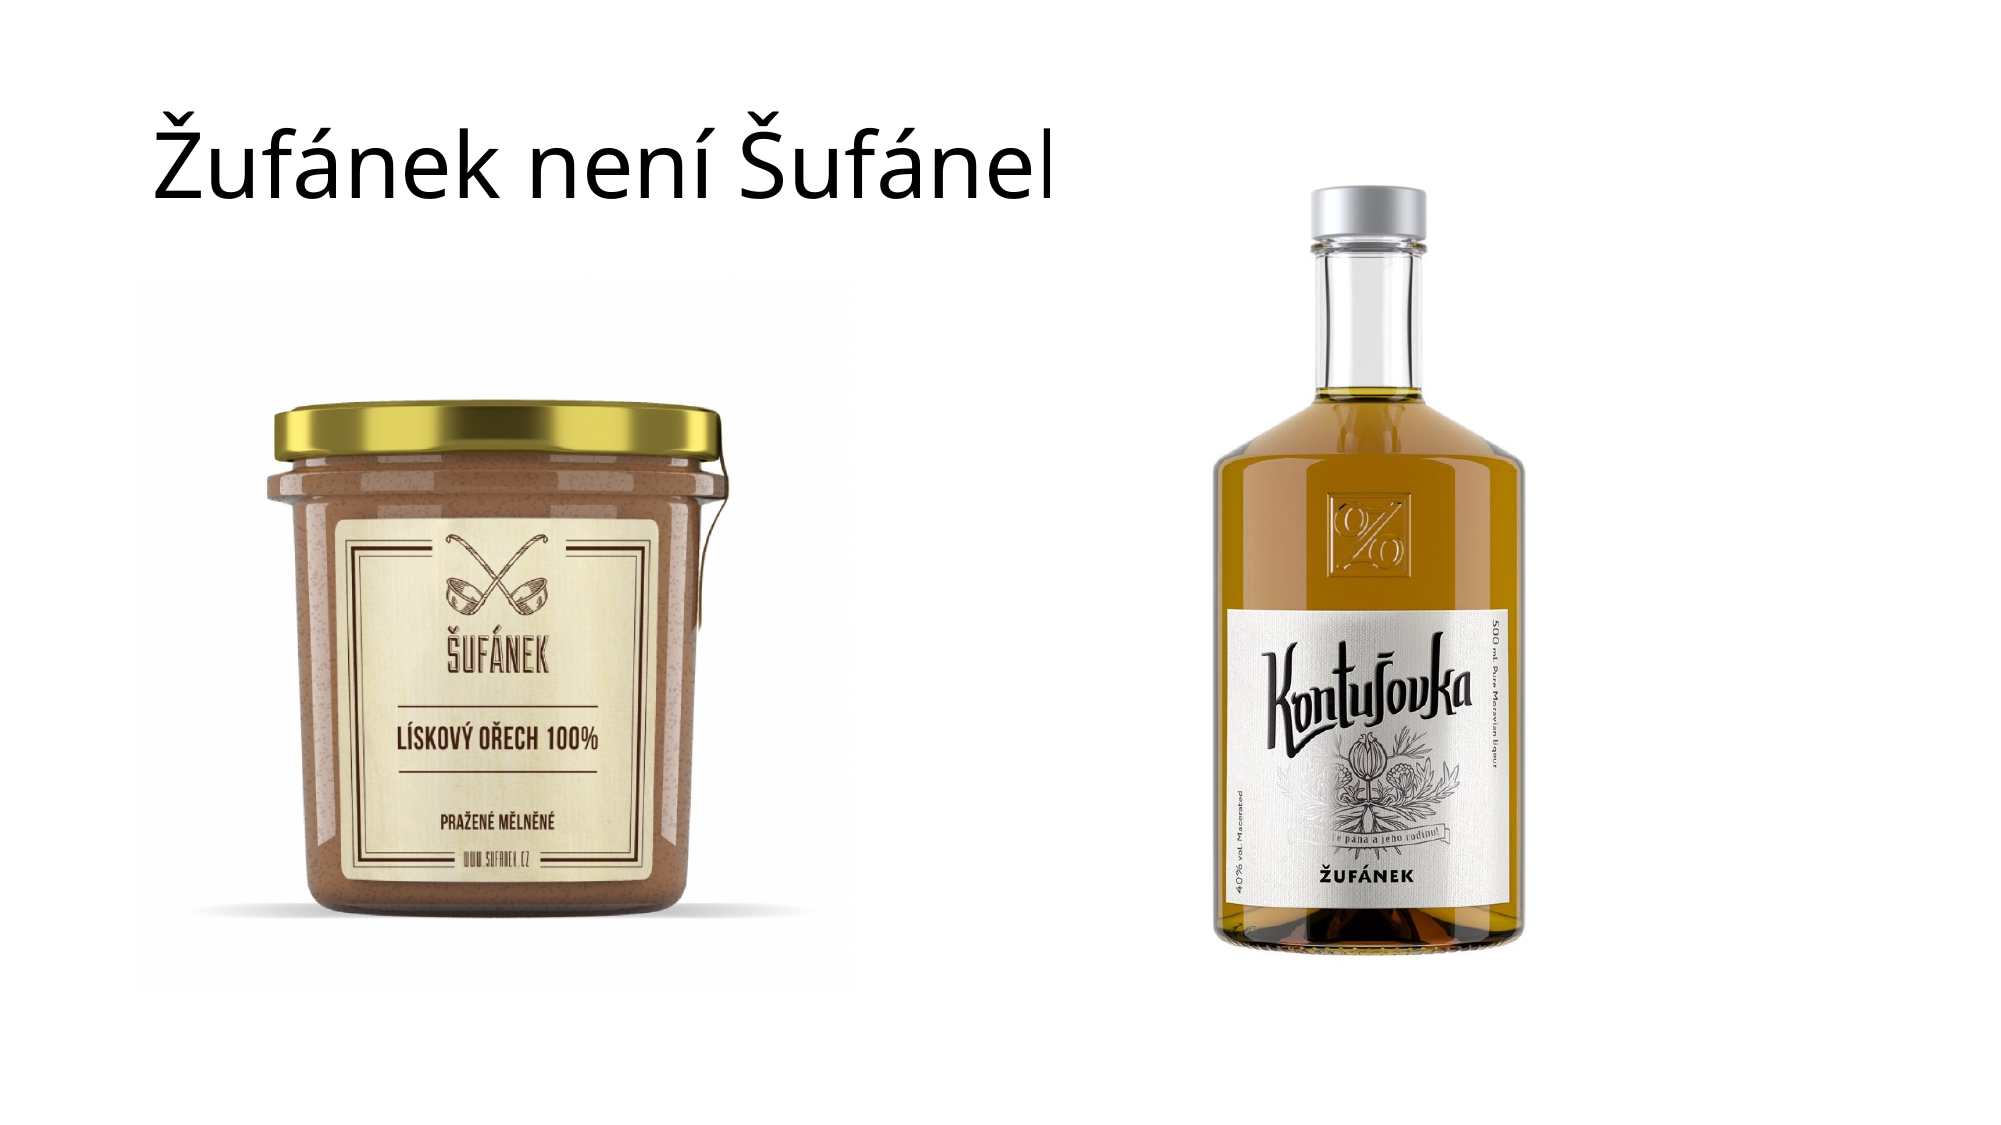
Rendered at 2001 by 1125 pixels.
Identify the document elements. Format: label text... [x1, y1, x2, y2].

picture [1050, 127, 1686, 975]
picture [137, 277, 852, 991]
title Žufánek není Šufánek [137, 59, 1863, 278]
